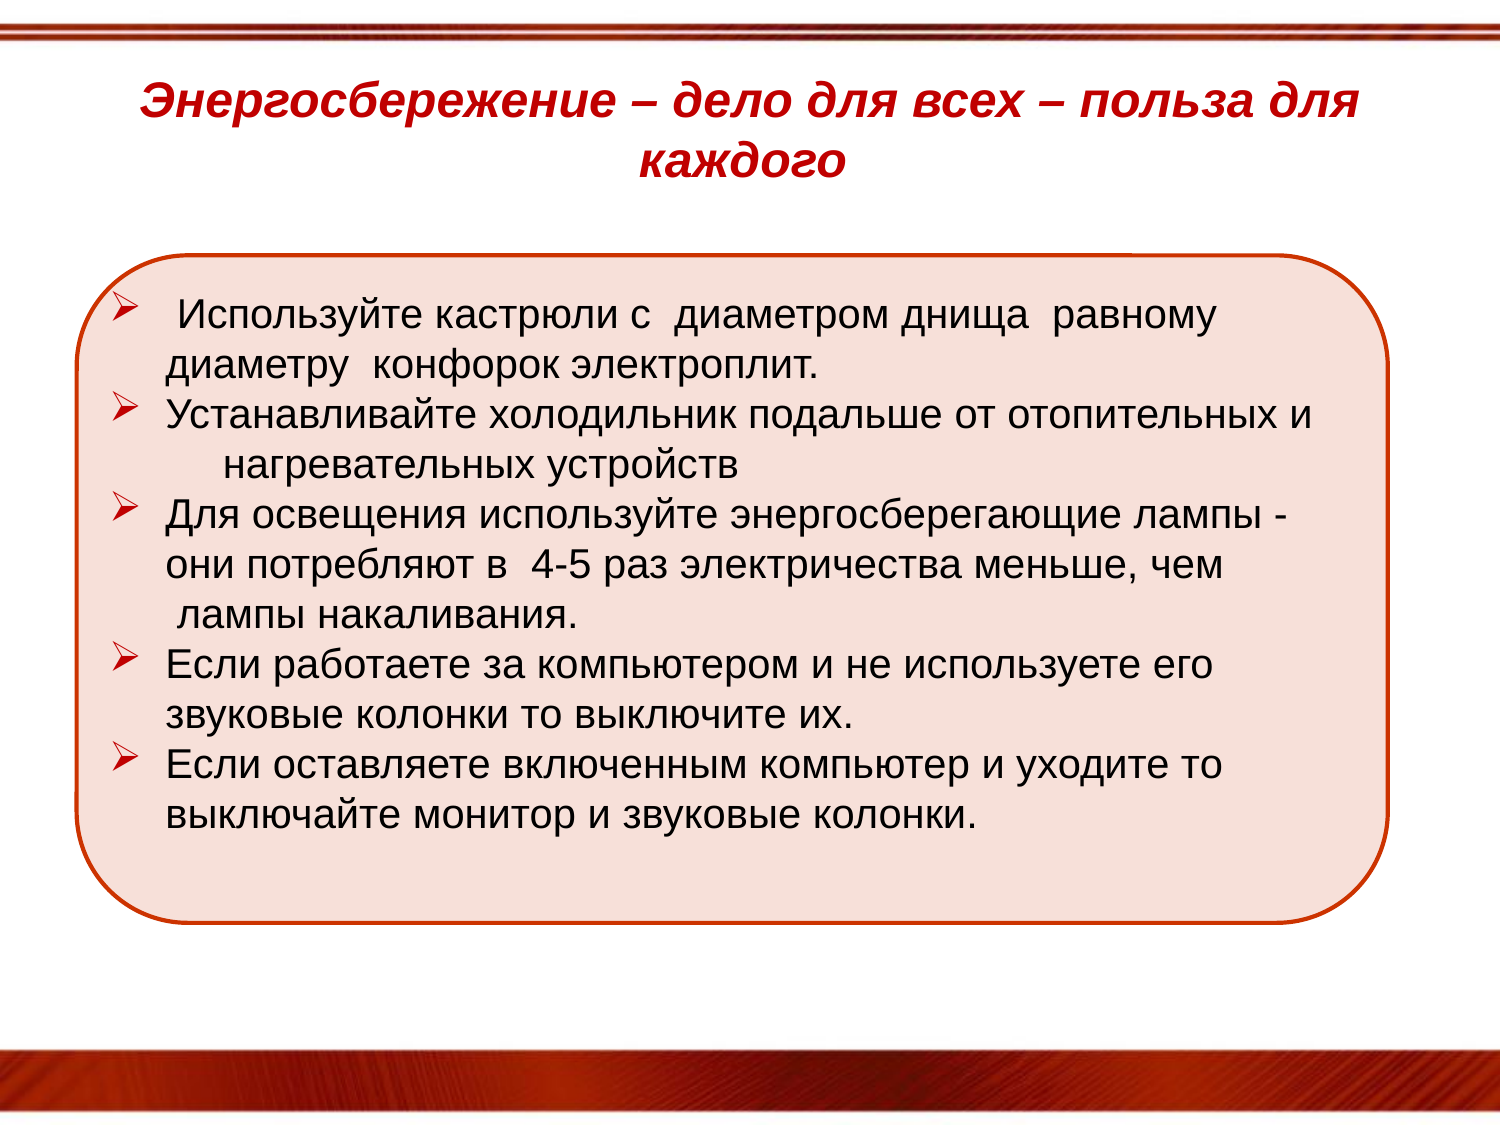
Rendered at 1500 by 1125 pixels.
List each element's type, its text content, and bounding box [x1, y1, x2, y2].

picture [0, 0, 1500, 1125]
text_box [74, 303, 94, 876]
text_box [117, 253, 1348, 278]
text_box Используйте кастрюли с диаметром днища равному диаметру конфорок электроплит. Устанавливайте холодильник подальше от отопительных и нагревательных устройств Для освещения используйте энергосберегающие лампы - они потребляют в 4-5 раз электричества меньше, чем лампы накаливания. Если работаете за компьютером и не используете его звуковые колонки то выключите их. Если оставляете включенным компьютер и уходите то выключайте монитор и звуковые колонки. [94, 278, 1382, 1044]
text_box Энергосбережение – дело для всех – польза для каждого [123, 60, 1376, 196]
text_box [1382, 325, 1390, 854]
